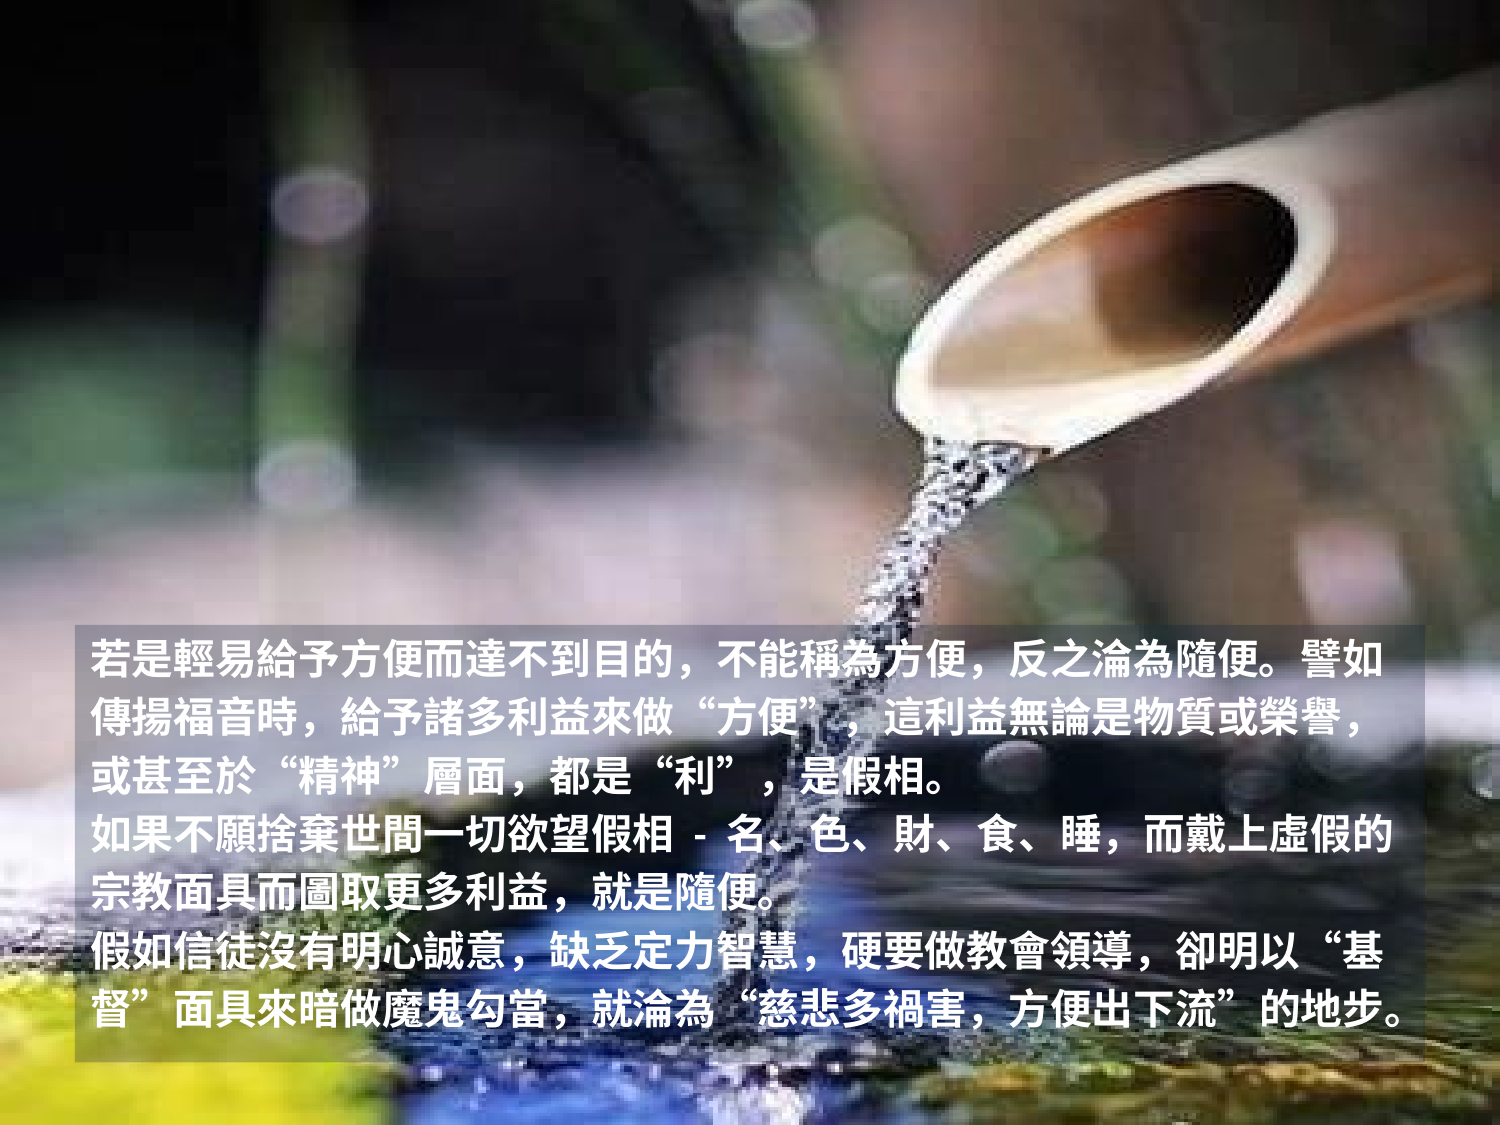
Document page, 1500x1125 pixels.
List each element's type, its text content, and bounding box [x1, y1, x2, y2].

list 若是輕易給予方便而達不到目的，不能稱為方便，反之淪為隨便。譬如 傳揚福音時，給予諸多利益來做“方便”，這利益無論是物質或榮譽， 或甚至於“精神”層面，都是“利”，是假相。 如果不願捨棄世間一切欲望假相 - 名、色、財、食、睡，而戴上虛假的 宗教面具而圖取更多利益，就是隨便。 假如信徒沒有明心誠意，缺乏定力智慧，硬要做教會領導，卻明以“基 督”面具來暗做魔鬼勾當，就淪為“慈悲多禍害，方便出下流”的地步。 [75, 624, 1425, 1075]
picture [0, 0, 1500, 1125]
